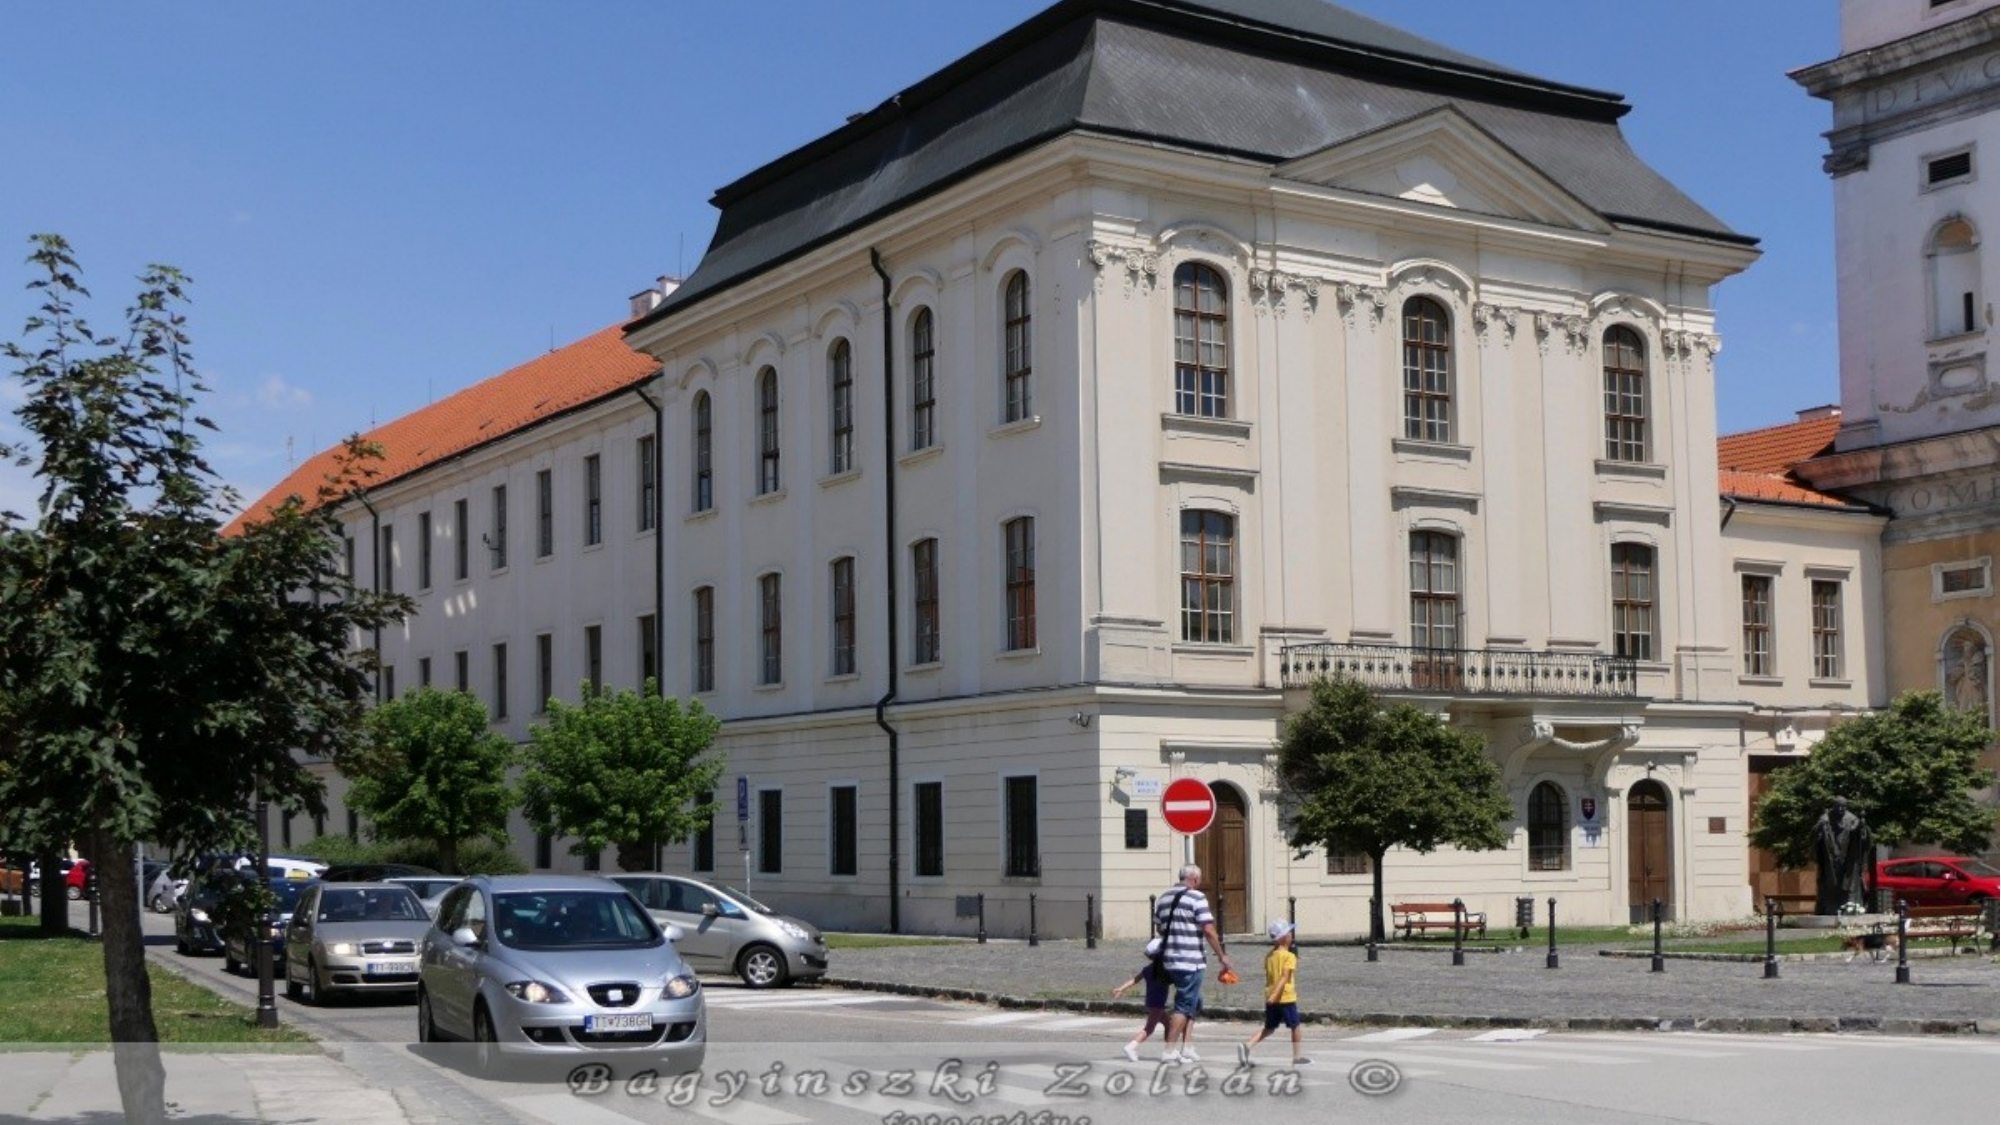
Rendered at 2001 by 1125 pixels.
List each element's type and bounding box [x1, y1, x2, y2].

list [0, 0, 2000, 1125]
